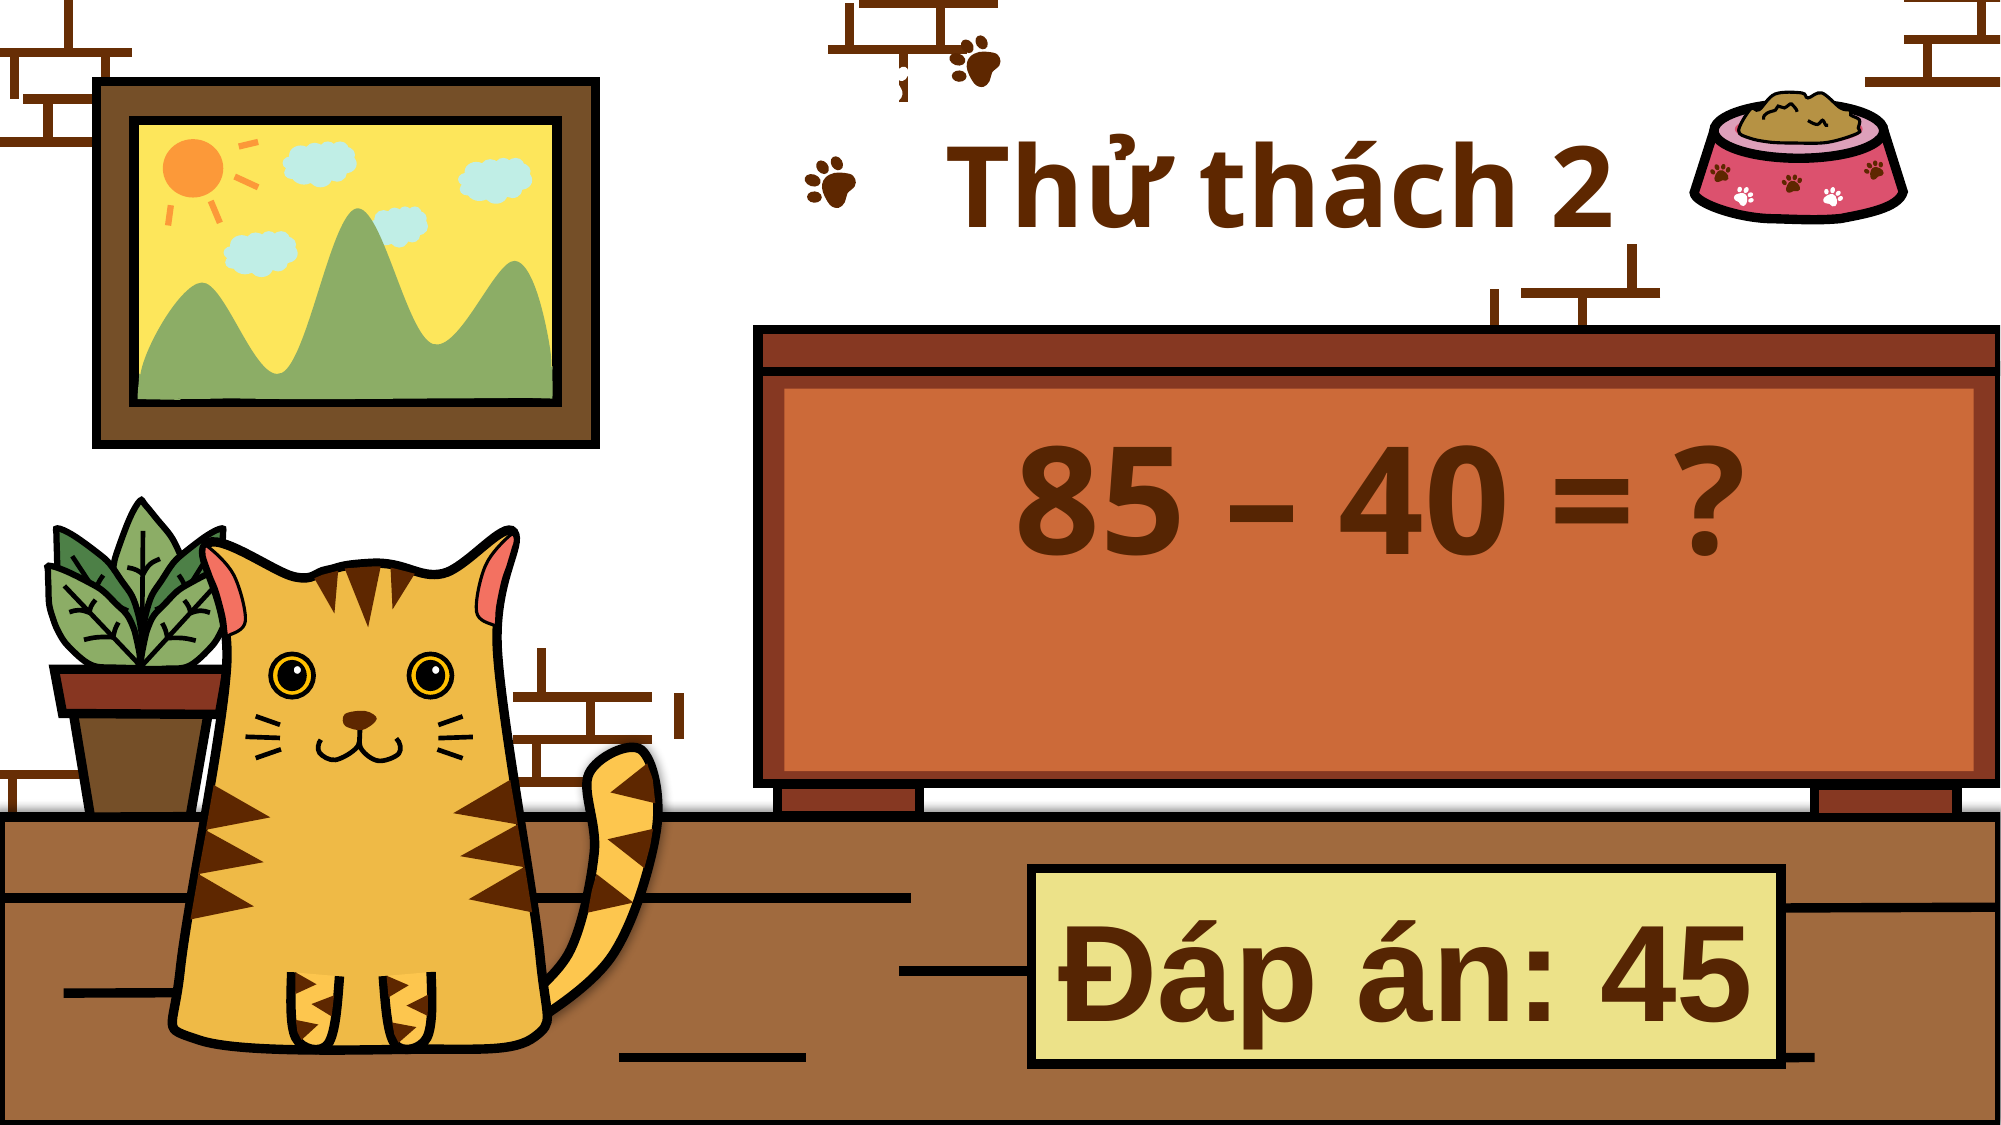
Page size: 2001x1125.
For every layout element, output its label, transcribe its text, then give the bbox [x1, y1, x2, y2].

text_box Thử thách 2 [918, 107, 1672, 258]
text_box Đáp án: 45 [1031, 867, 1782, 1065]
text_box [1694, 92, 1904, 220]
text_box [47, 519, 232, 818]
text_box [775, 53, 1011, 168]
text_box 85 – 40 = ? [776, 396, 1984, 592]
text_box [172, 530, 657, 1051]
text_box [96, 81, 596, 445]
